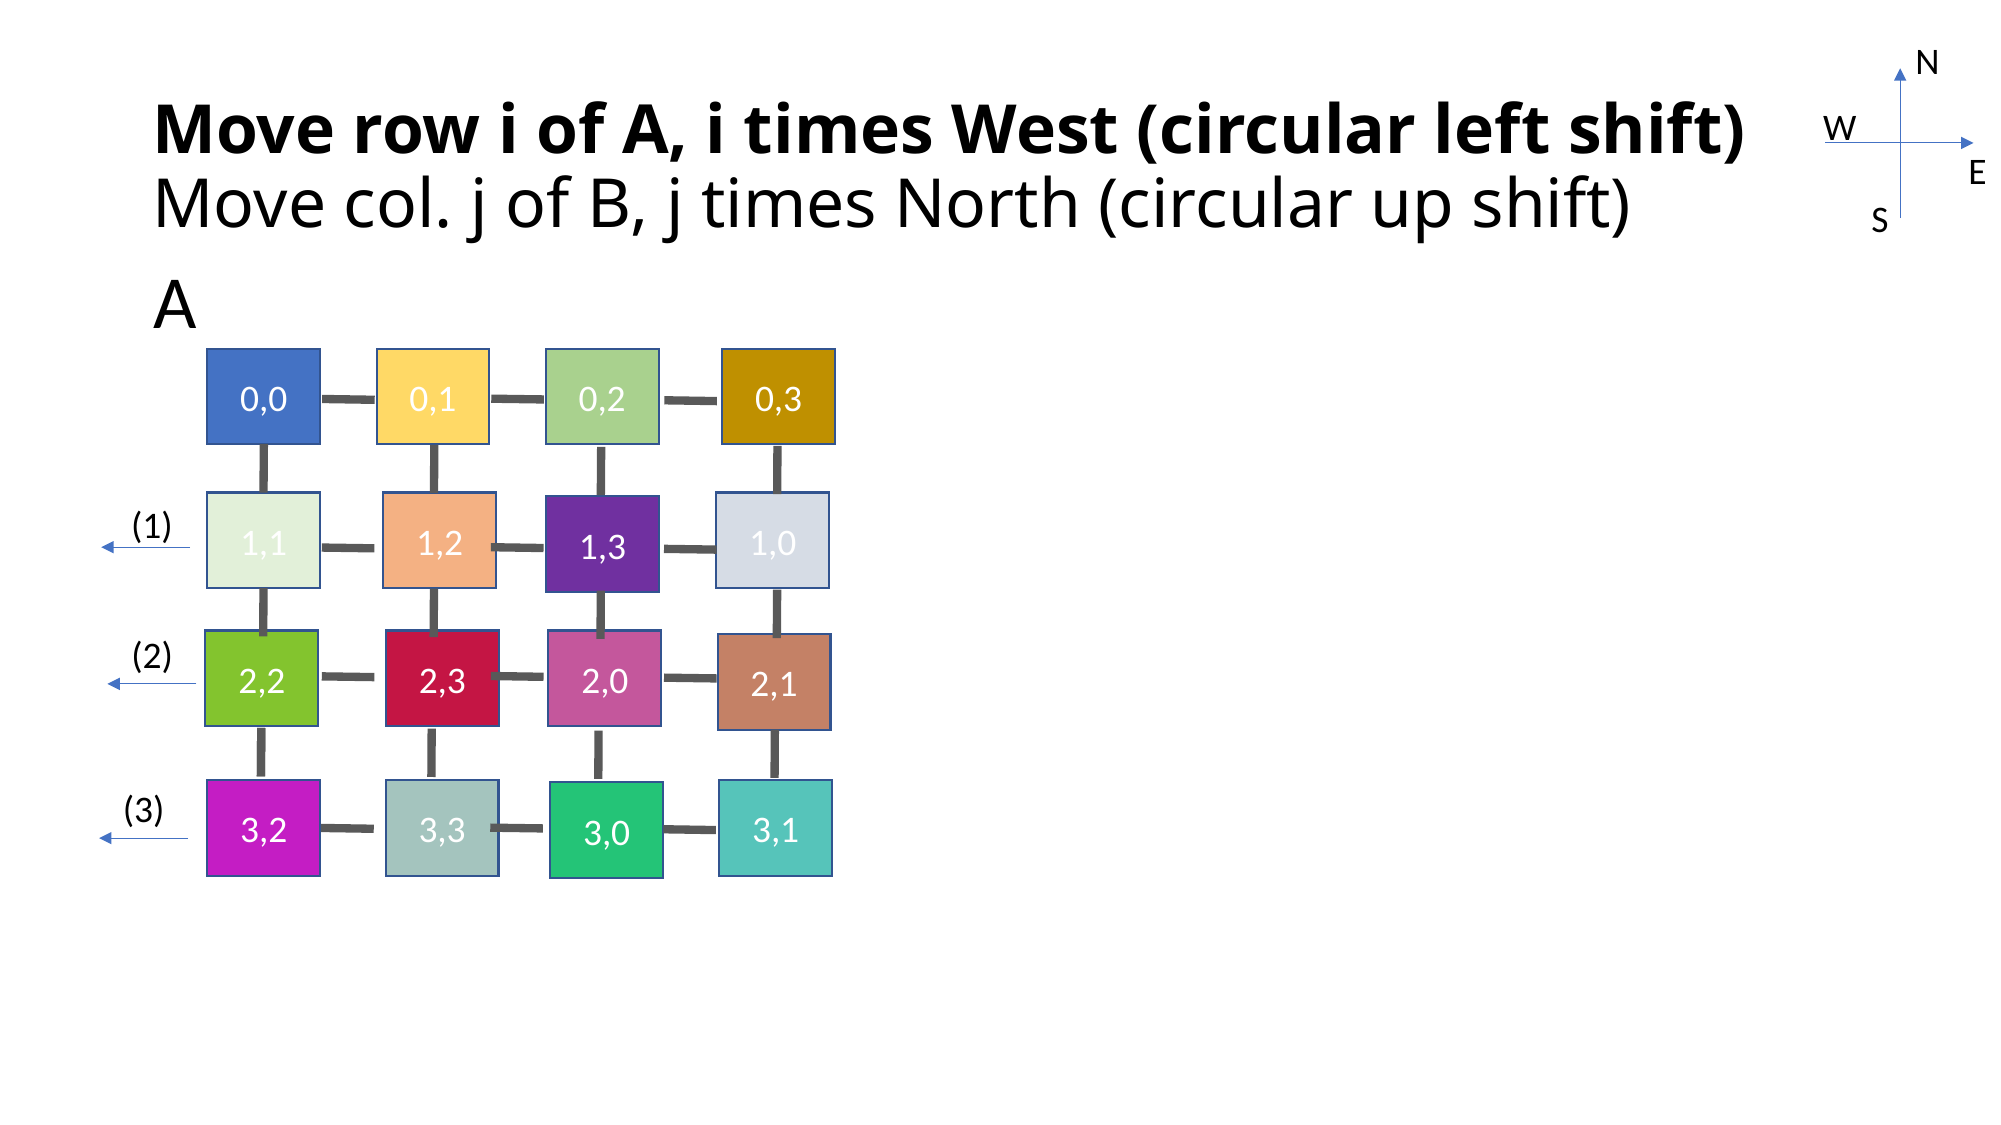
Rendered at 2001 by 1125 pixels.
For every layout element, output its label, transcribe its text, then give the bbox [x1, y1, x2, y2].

text_box 2,1 [717, 633, 832, 731]
text_box (1) [116, 494, 188, 547]
text_box 2,2 [204, 629, 319, 727]
text_box 2,0 [547, 629, 662, 727]
text_box 0,0 [206, 348, 321, 445]
text_box 3,1 [718, 779, 833, 877]
title Move row i of A, i times West (circular left shift) Move col. j of B, j times North (circular up shift) [137, 59, 1863, 278]
text_box W [1808, 95, 1872, 156]
text_box 2,3 [385, 629, 500, 727]
text_box 1,1 [206, 491, 321, 589]
text_box E [1953, 139, 2000, 199]
text_box 1,2 [382, 491, 497, 589]
text_box (2) [116, 623, 188, 683]
text_box 0,2 [545, 348, 660, 445]
text_box S [1856, 187, 1904, 247]
text_box 0,3 [721, 348, 836, 445]
text_box 0,1 [376, 348, 490, 445]
text_box A [139, 246, 213, 352]
text_box (3) [108, 777, 180, 838]
text_box 3,3 [385, 779, 500, 877]
text_box 1,0 [715, 491, 830, 589]
text_box (1) [116, 548, 188, 554]
text_box N [1900, 29, 1955, 90]
text_box 1,3 [545, 495, 660, 593]
text_box 3,0 [549, 781, 664, 879]
text_box 3,2 [206, 779, 321, 877]
